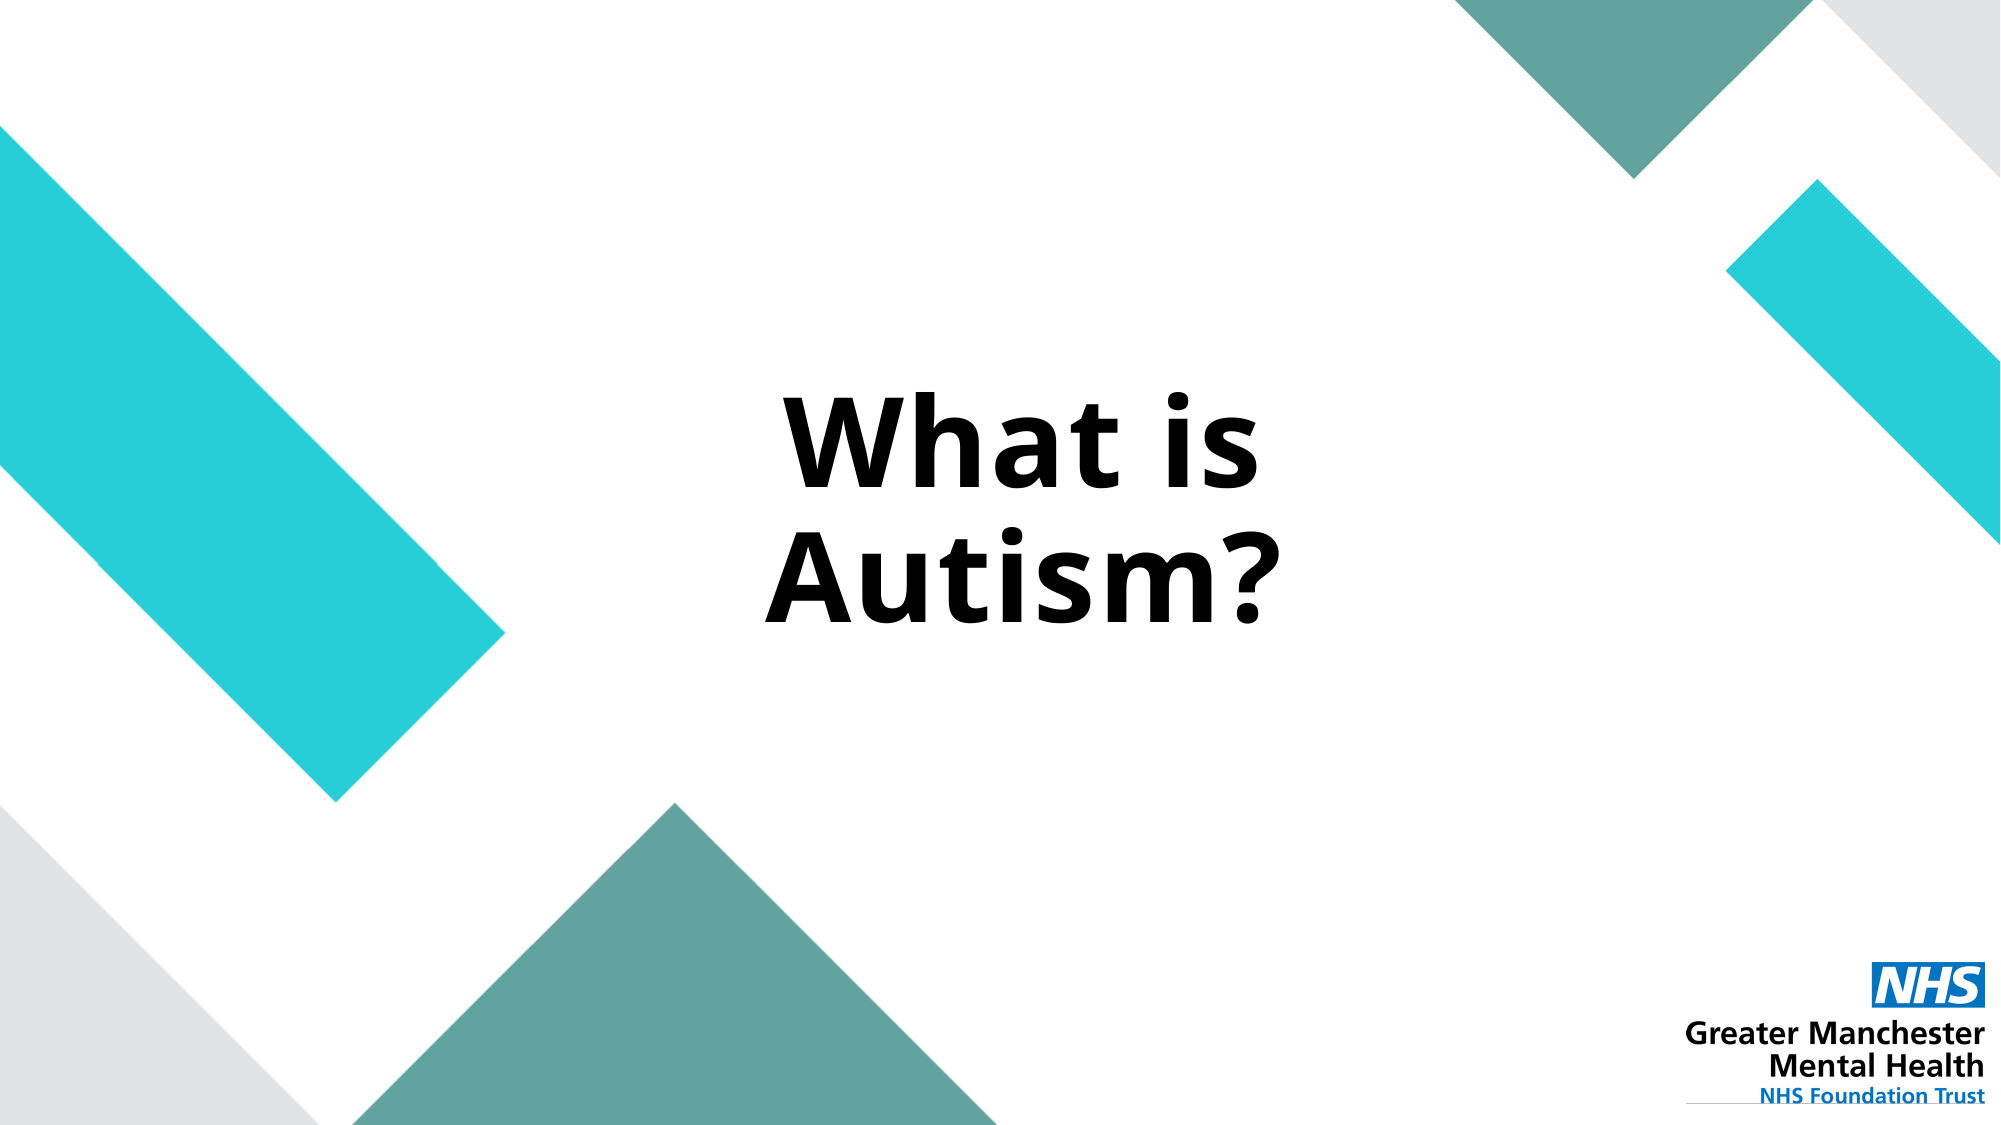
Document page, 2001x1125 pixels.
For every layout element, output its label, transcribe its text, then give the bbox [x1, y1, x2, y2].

picture [0, 0, 1032, 1125]
title What is Autism? [1032, 475, 1505, 650]
picture [1686, 962, 1985, 1104]
